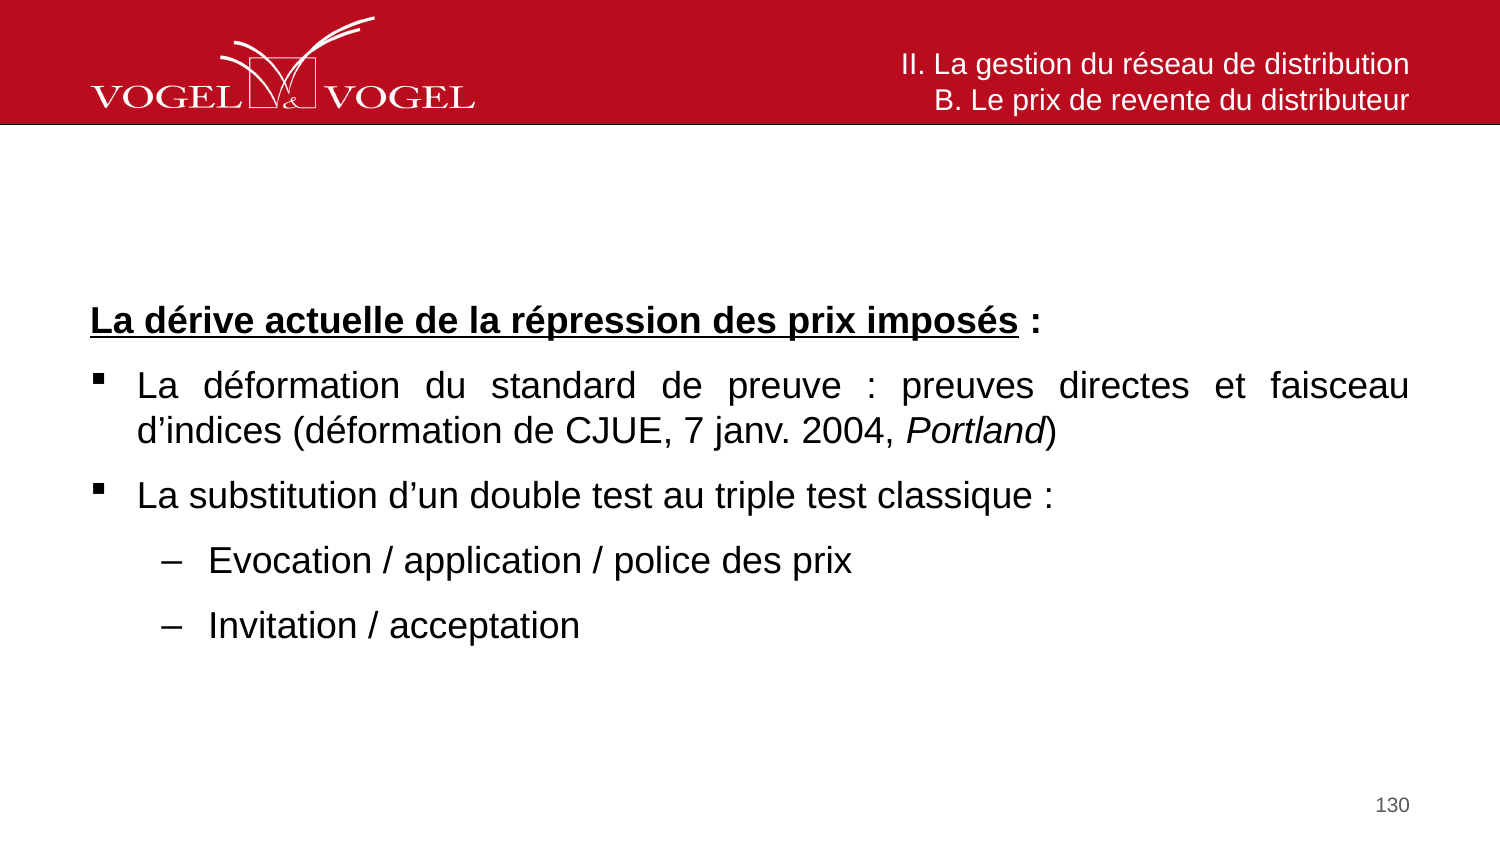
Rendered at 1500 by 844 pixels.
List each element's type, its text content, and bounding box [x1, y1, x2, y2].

list La dérive actuelle de la répression des prix imposés : La déformation du standard de preuve : preuves directes et faisceau d’indices (déformation de CJUE, 7 janv. 2004, Portland) La substitution d’un double test au triple test classique : Evocation / application / police des prix Invitation / acceptation [75, 160, 1425, 783]
picture [0, 0, 1500, 124]
title II. La gestion du réseau de distribution B. Le prix de revente du distributeur [702, 36, 1425, 124]
slide_number 130 [1074, 782, 1425, 828]
